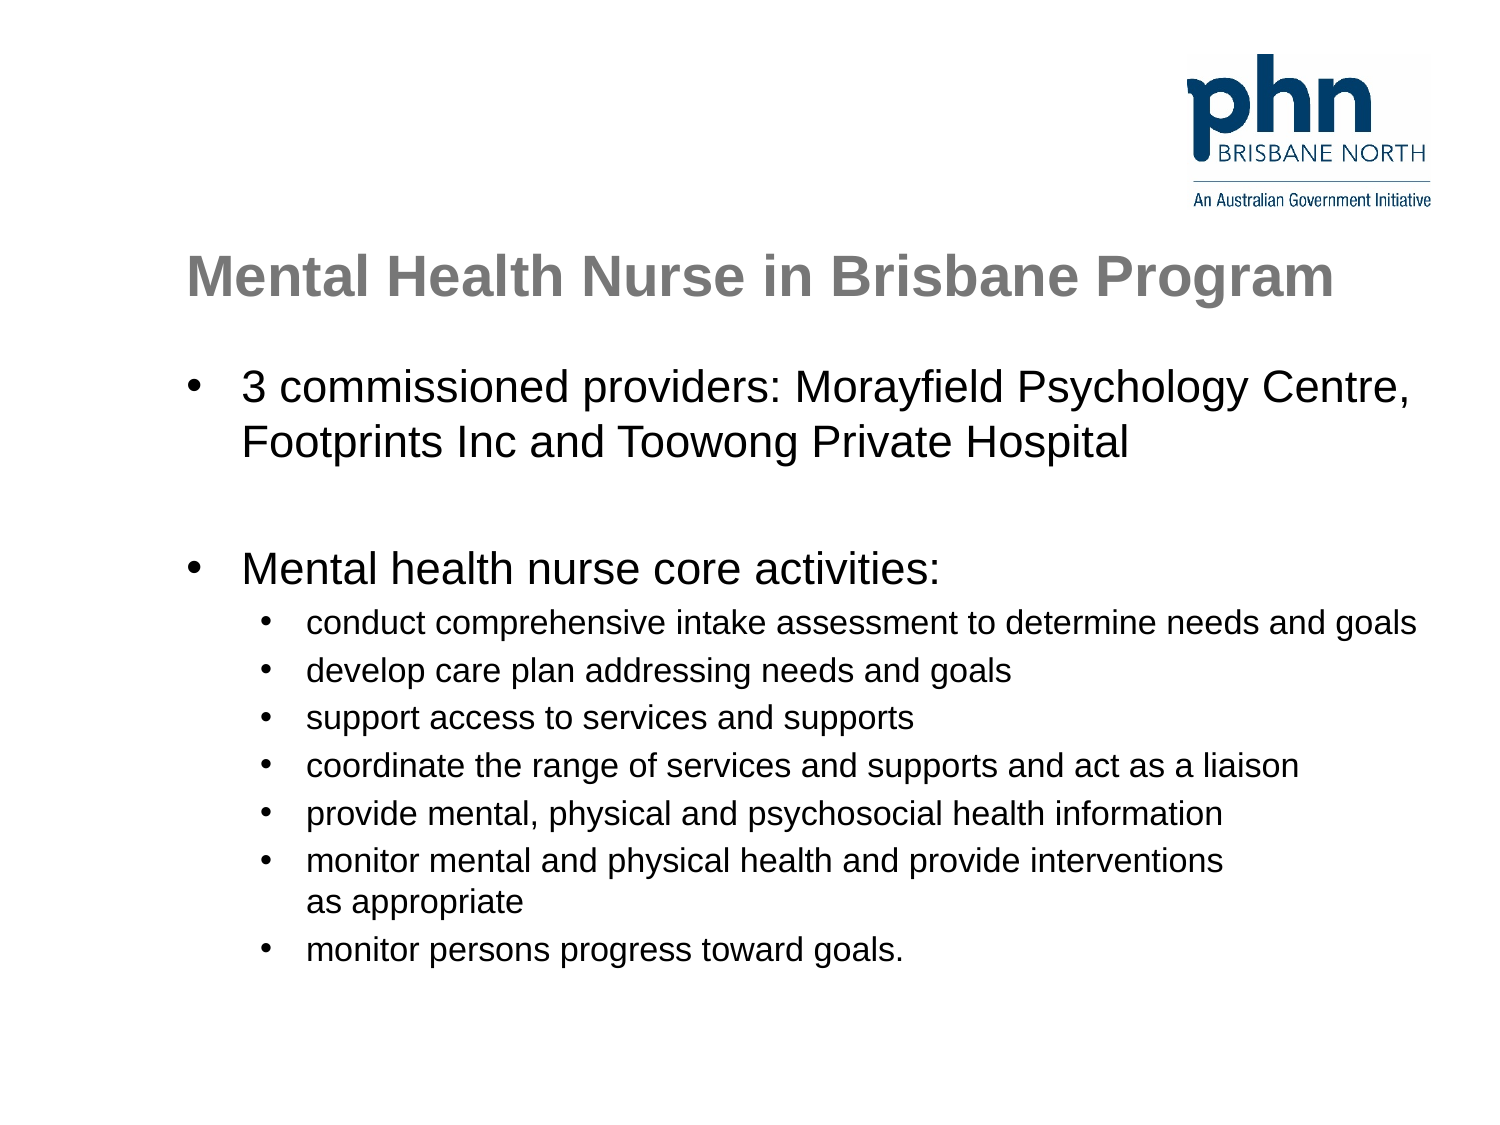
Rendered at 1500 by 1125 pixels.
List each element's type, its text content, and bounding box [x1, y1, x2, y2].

list 3 commissioned providers: Morayfield Psychology Centre, Footprints Inc and Toowong Private Hospital Mental health nurse core activities: conduct comprehensive intake assessment to determine needs and goals​ ​develop care plan addressing needs and goals​ support access to services and supports​ coordinate the range of services and supports and act as a liaison ​ provide mental, physical and psychosocial health information​ monitor mental and physical health and provide interventions as appropriate ​ monitor persons progress toward goals​. [171, 349, 1436, 1005]
title Mental Health Nurse in Brisbane Program [171, 219, 1436, 327]
picture [1187, 54, 1431, 210]
